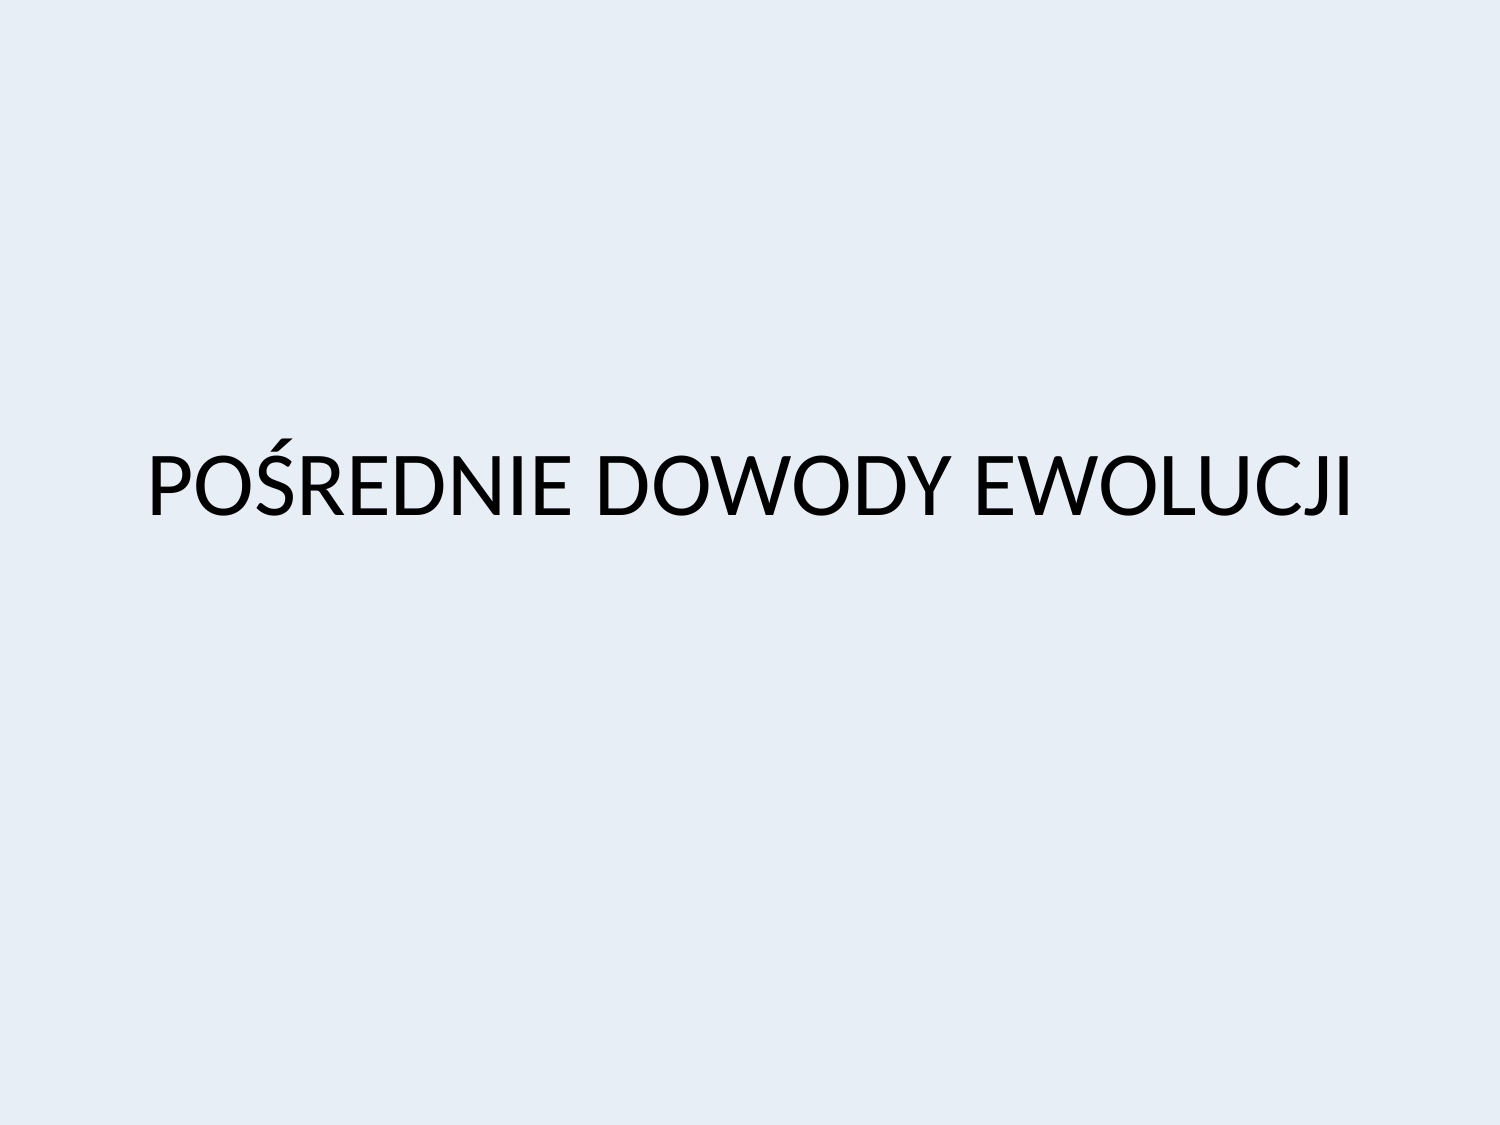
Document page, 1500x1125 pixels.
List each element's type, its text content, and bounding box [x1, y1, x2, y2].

title POŚREDNIE DOWODY EWOLUCJI [76, 385, 1427, 573]
